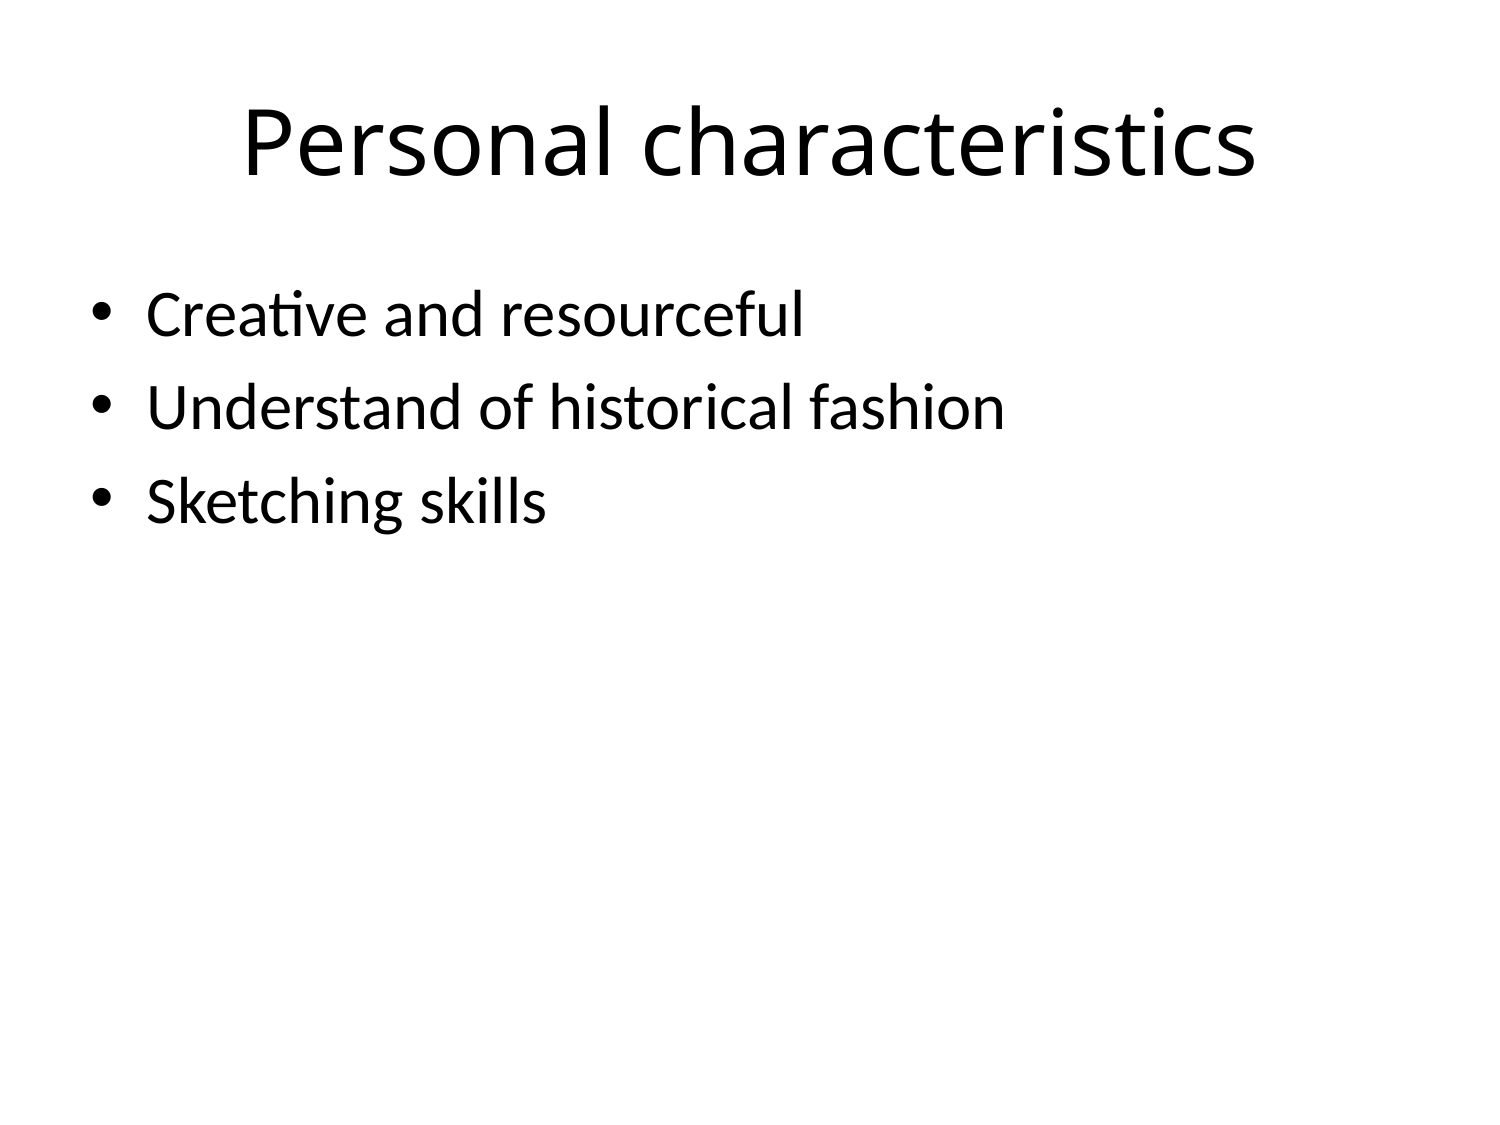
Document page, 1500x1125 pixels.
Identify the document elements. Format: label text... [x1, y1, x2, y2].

title Personal characteristics [75, 45, 1425, 233]
list Creative and resourceful Understand of historical fashion Sketching skills [75, 262, 1425, 1005]
